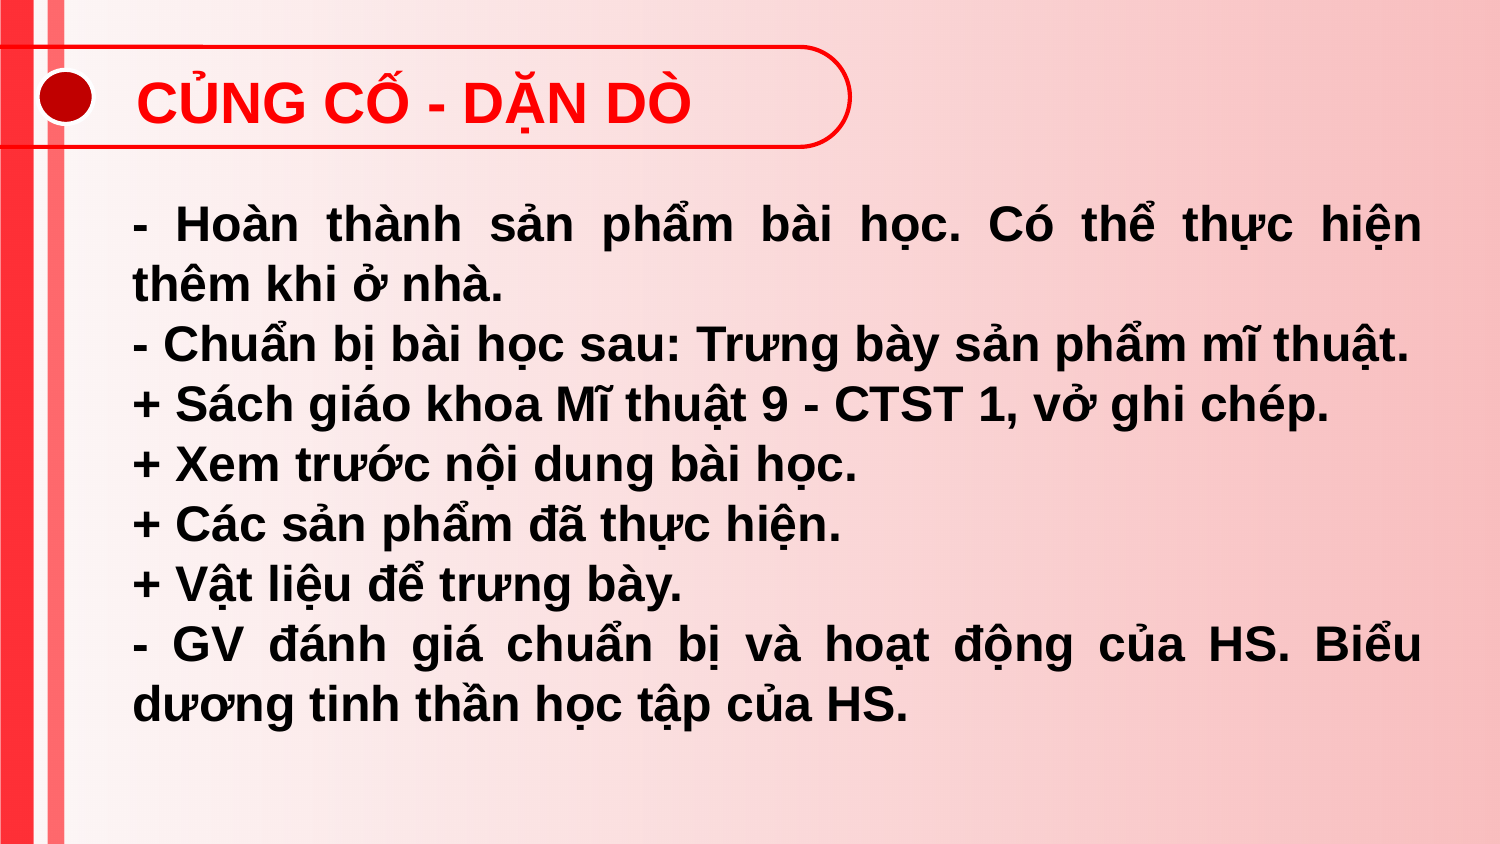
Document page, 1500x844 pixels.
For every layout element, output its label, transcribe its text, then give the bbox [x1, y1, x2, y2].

text_box [35, 67, 96, 127]
text_box - Hoàn thành sản phẩm bài học. Có thể thực hiện thêm khi ở nhà. - Chuẩn bị bài học sau: Trưng bày sản phẩm mĩ thuật. + Sách giáo khoa Mĩ thuật 9 - CTST 1, vở ghi chép. + Xem trước nội dung bài học. + Các sản phẩm đã thực hiện. + Vật liệu để trưng bày. - GV đánh giá chuẩn bị và hoạt động của HS. Biểu dương tinh thần học tập của HS. [117, 184, 1439, 740]
text_box CỦNG CỐ - DẶN DÒ [121, 57, 708, 143]
picture [0, 0, 1500, 844]
text_box [0, 44, 853, 149]
